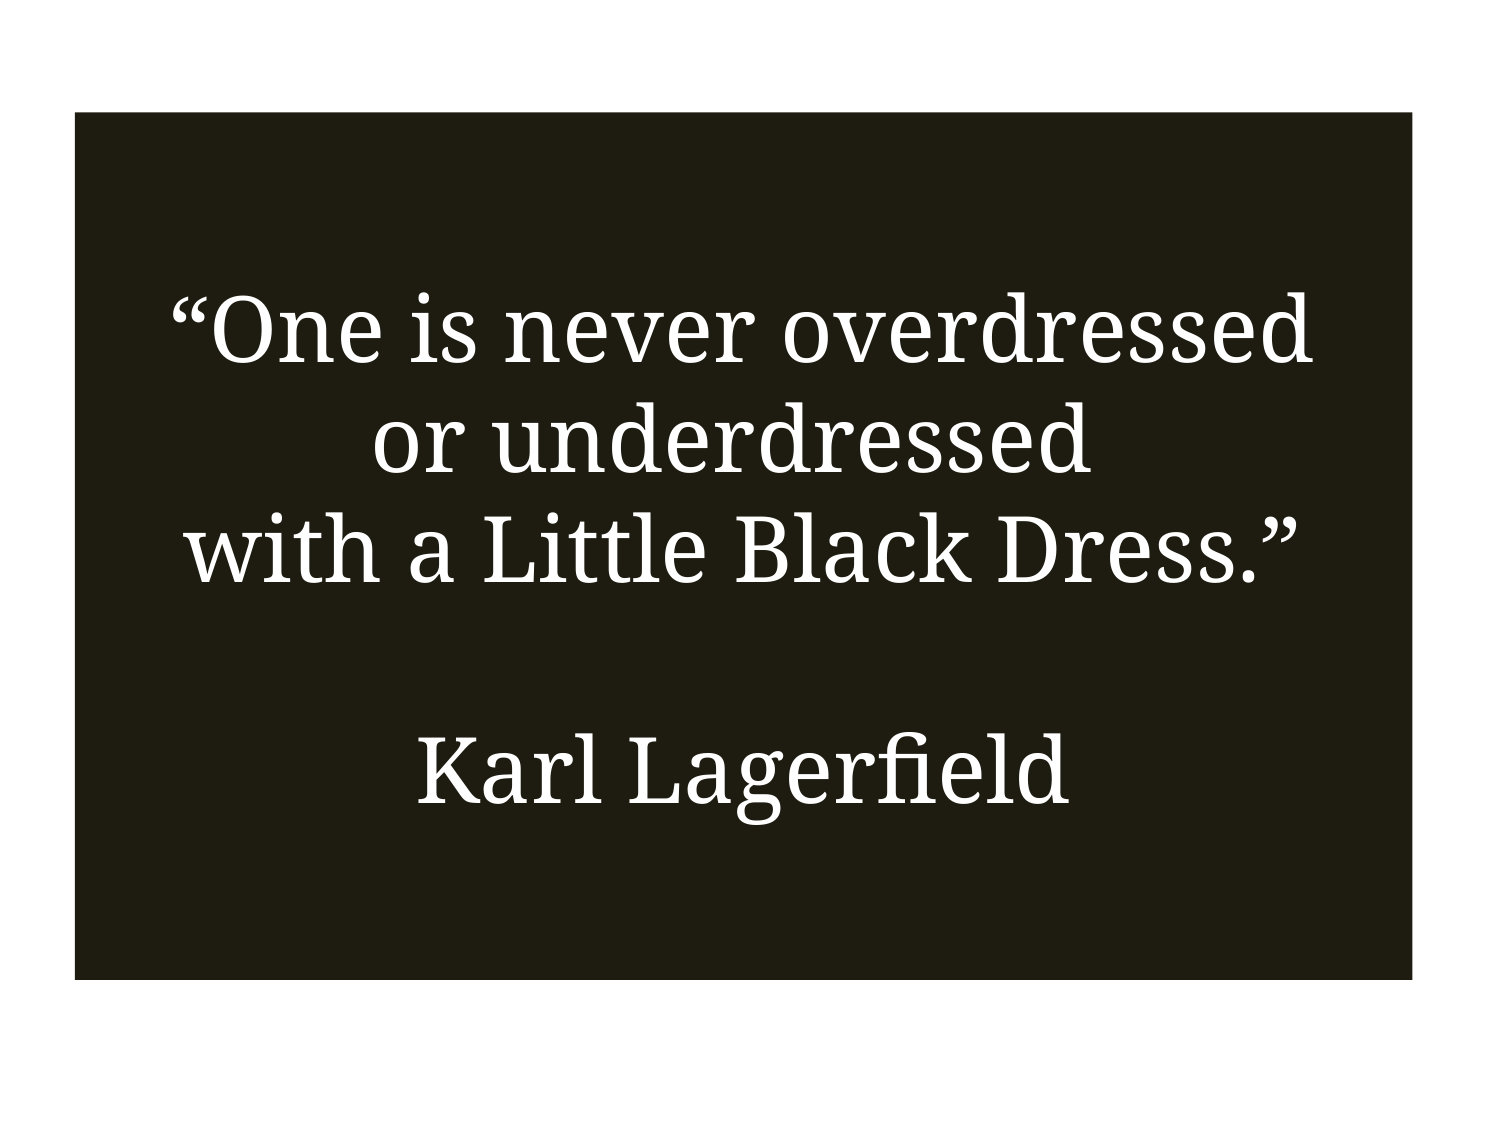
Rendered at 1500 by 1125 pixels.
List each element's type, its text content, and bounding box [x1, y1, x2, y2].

text_box “One is never overdressed or underdressed with a Little Black Dress.” Karl Lagerfield [74, 112, 1413, 980]
